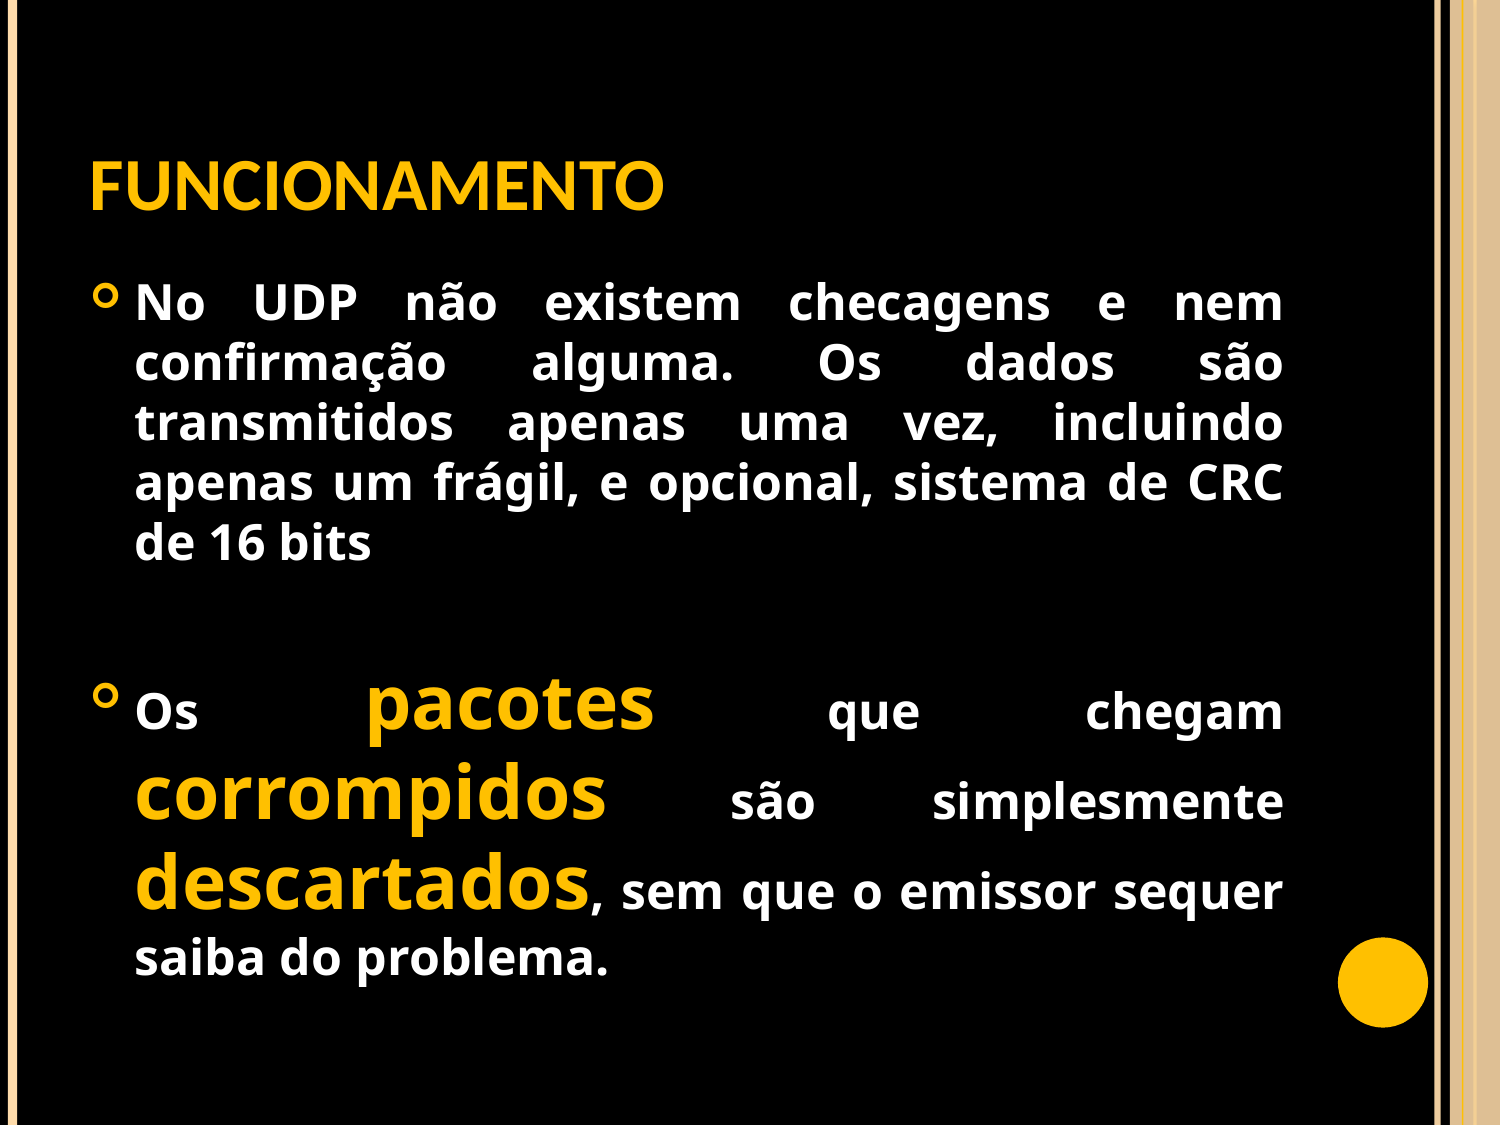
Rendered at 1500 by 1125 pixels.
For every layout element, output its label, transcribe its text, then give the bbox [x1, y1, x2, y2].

list No UDP não existem checagens e nem confirmação alguma. Os dados são transmitidos apenas uma vez, incluindo apenas um frágil, e opcional, sistema de CRC de 16 bits Os pacotes que chegam corrompidos são simplesmente descartados, sem que o emissor sequer saiba do problema. [74, 262, 1301, 1063]
title Funcionamento [75, 45, 1300, 233]
